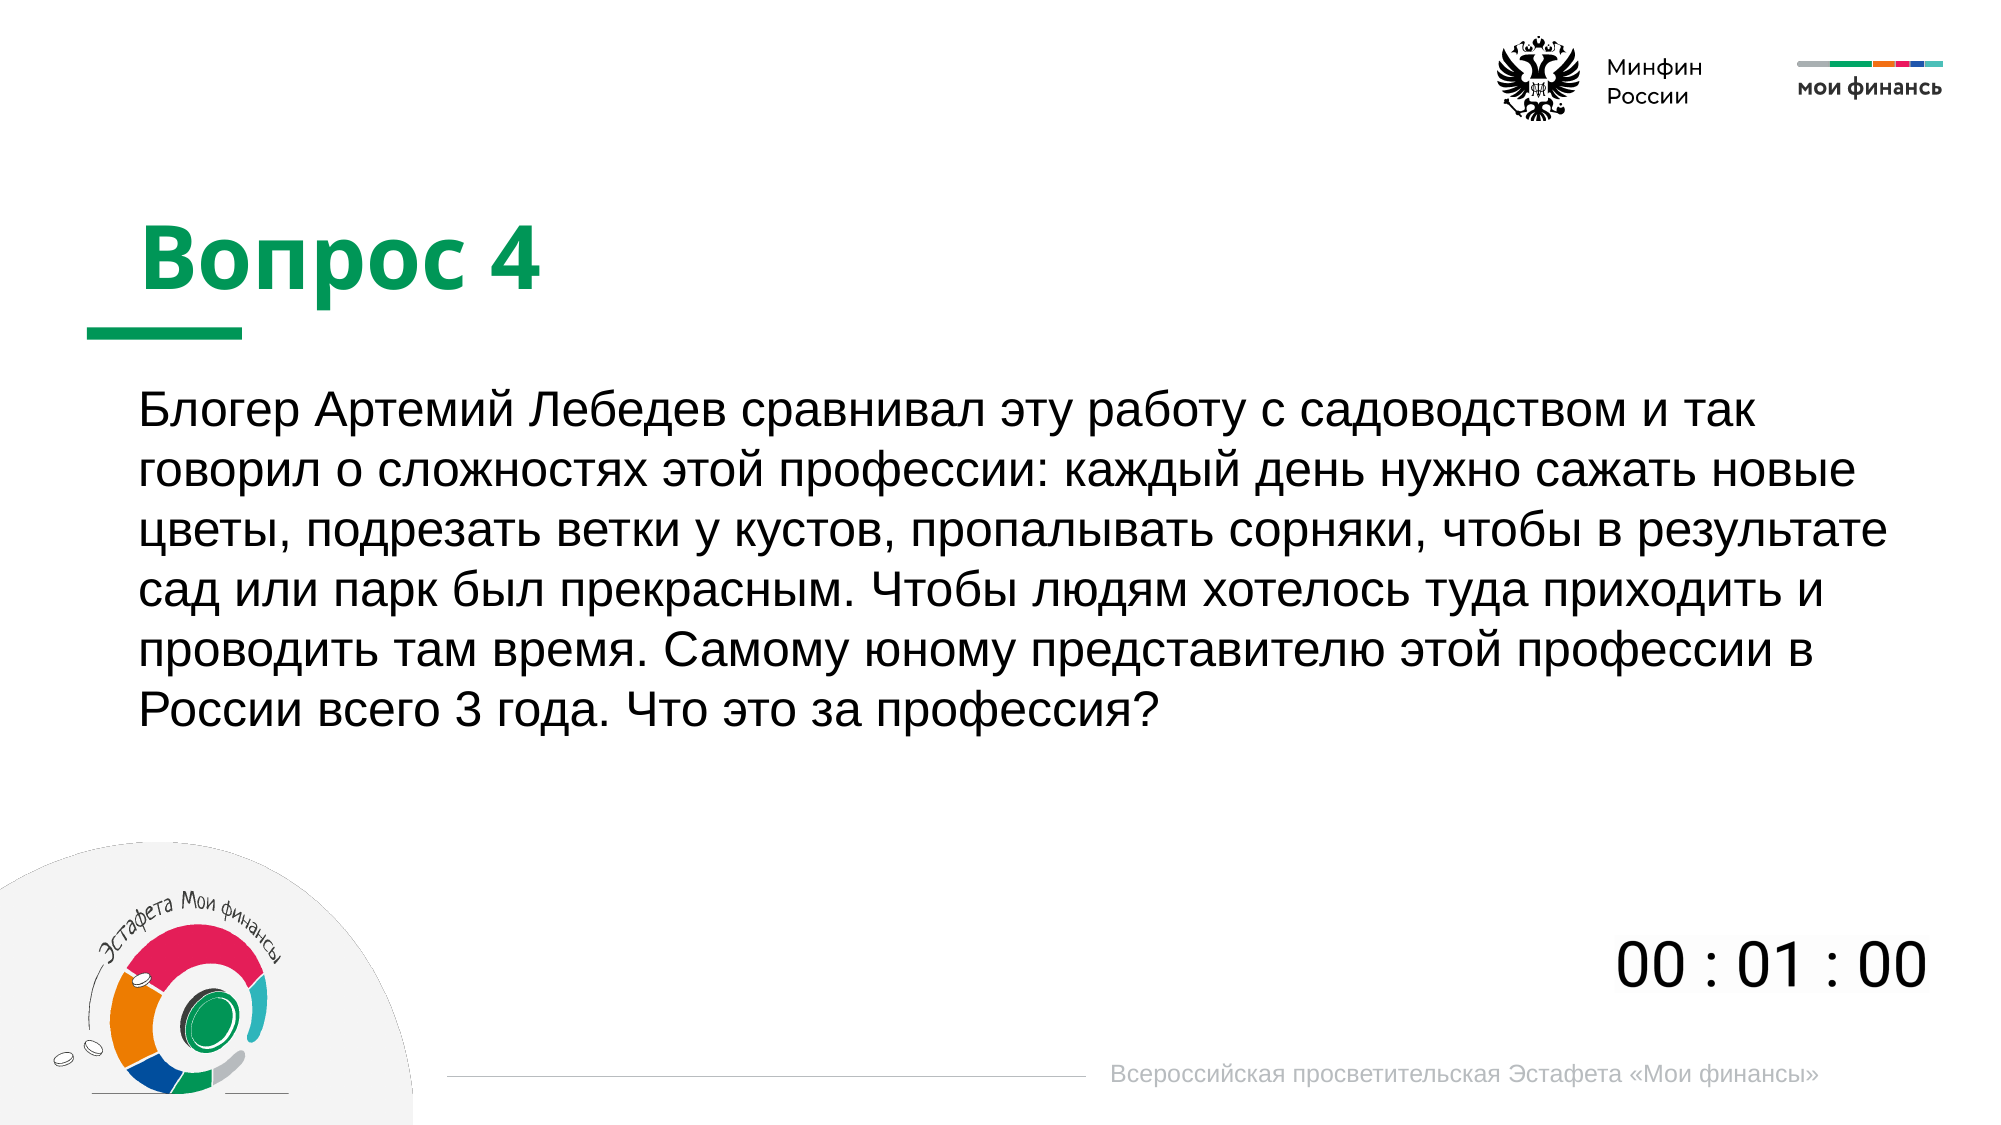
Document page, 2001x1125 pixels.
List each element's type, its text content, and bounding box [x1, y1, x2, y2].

picture [1497, 36, 1943, 121]
title Блогер Артемий Лебедев сравнивал эту работу с садоводством и так говорил о сложностях этой профессии: каждый день нужно сажать новые цветы, подрезать ветки у кустов, пропалывать сорняки, чтобы в результате сад или парк был прекрасным. Чтобы людям хотелось туда приходить и проводить там время. Самому юному представителю этой профессии в России всего 3 года. Что это за профессия? [118, 356, 1930, 770]
text_box Вопрос 4 [118, 214, 706, 294]
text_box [1613, 934, 1931, 994]
picture [0, 842, 413, 1125]
text_box [86, 327, 242, 340]
